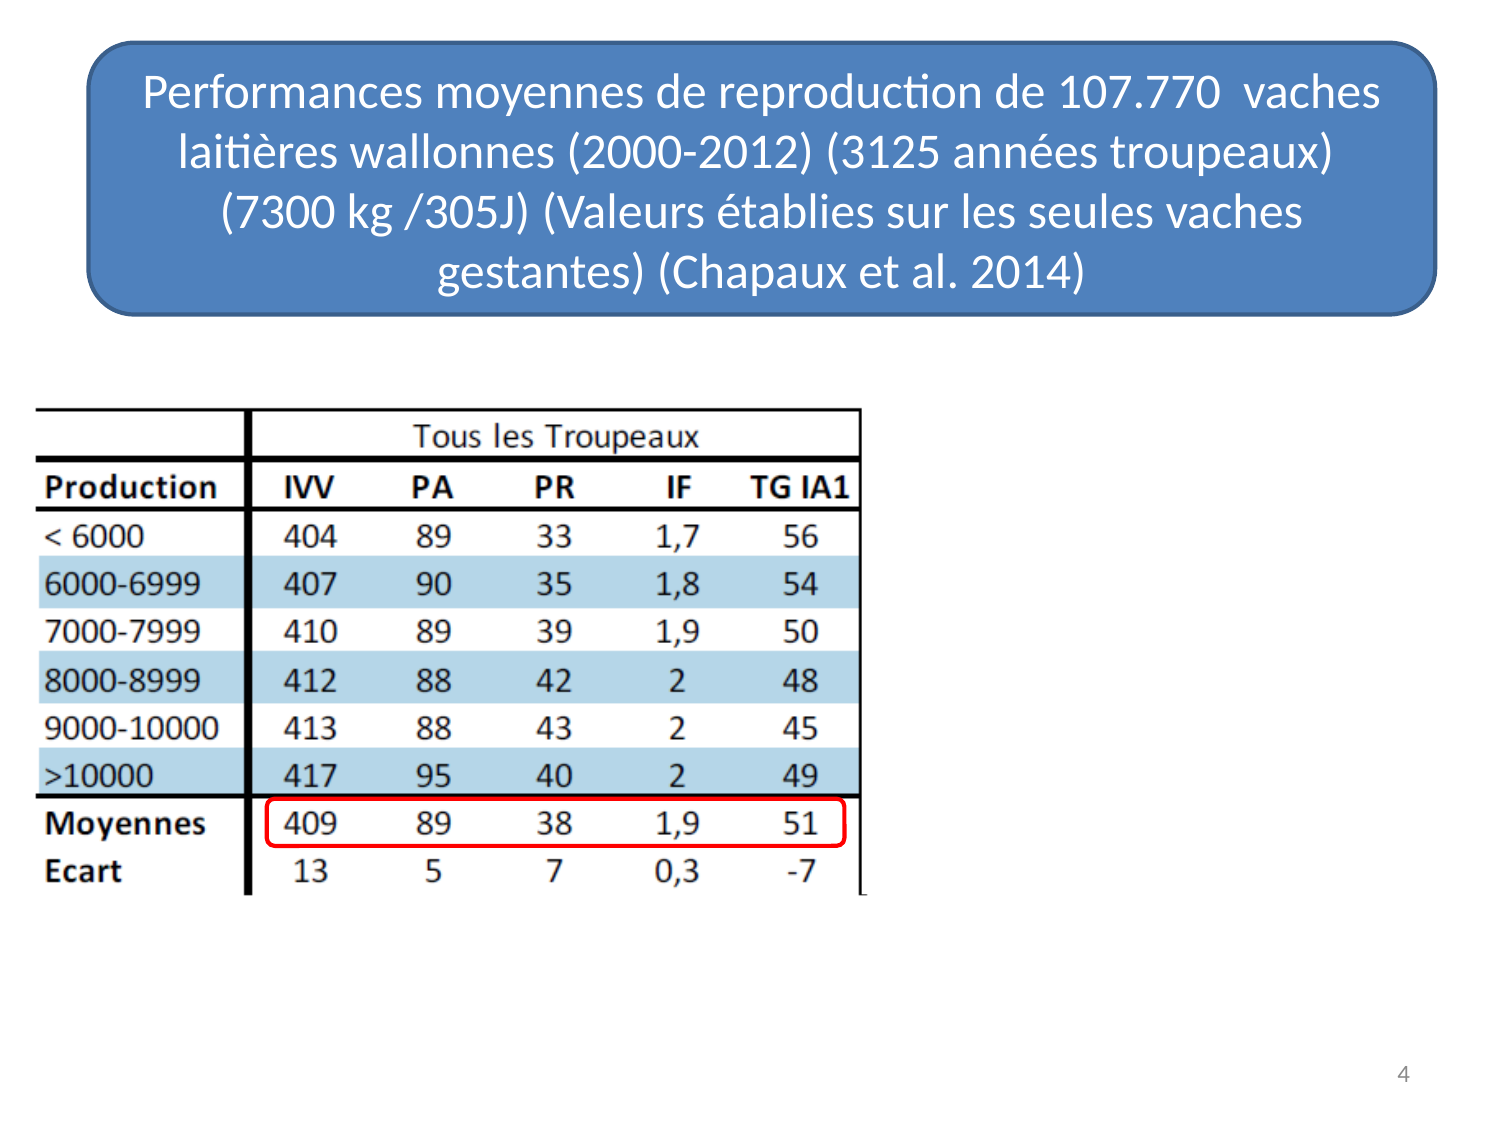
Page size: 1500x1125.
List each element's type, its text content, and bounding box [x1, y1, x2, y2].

text_box Performances moyennes de reproduction de 107.770 vaches laitières wallonnes (2000-2012) (3125 années troupeaux) (7300 kg /305J) (Valeurs établies sur les seules vaches gestantes) (Chapaux et al. 2014) [86, 40, 1438, 317]
slide_number 4 [1074, 1042, 1425, 1103]
picture [23, 396, 1497, 907]
